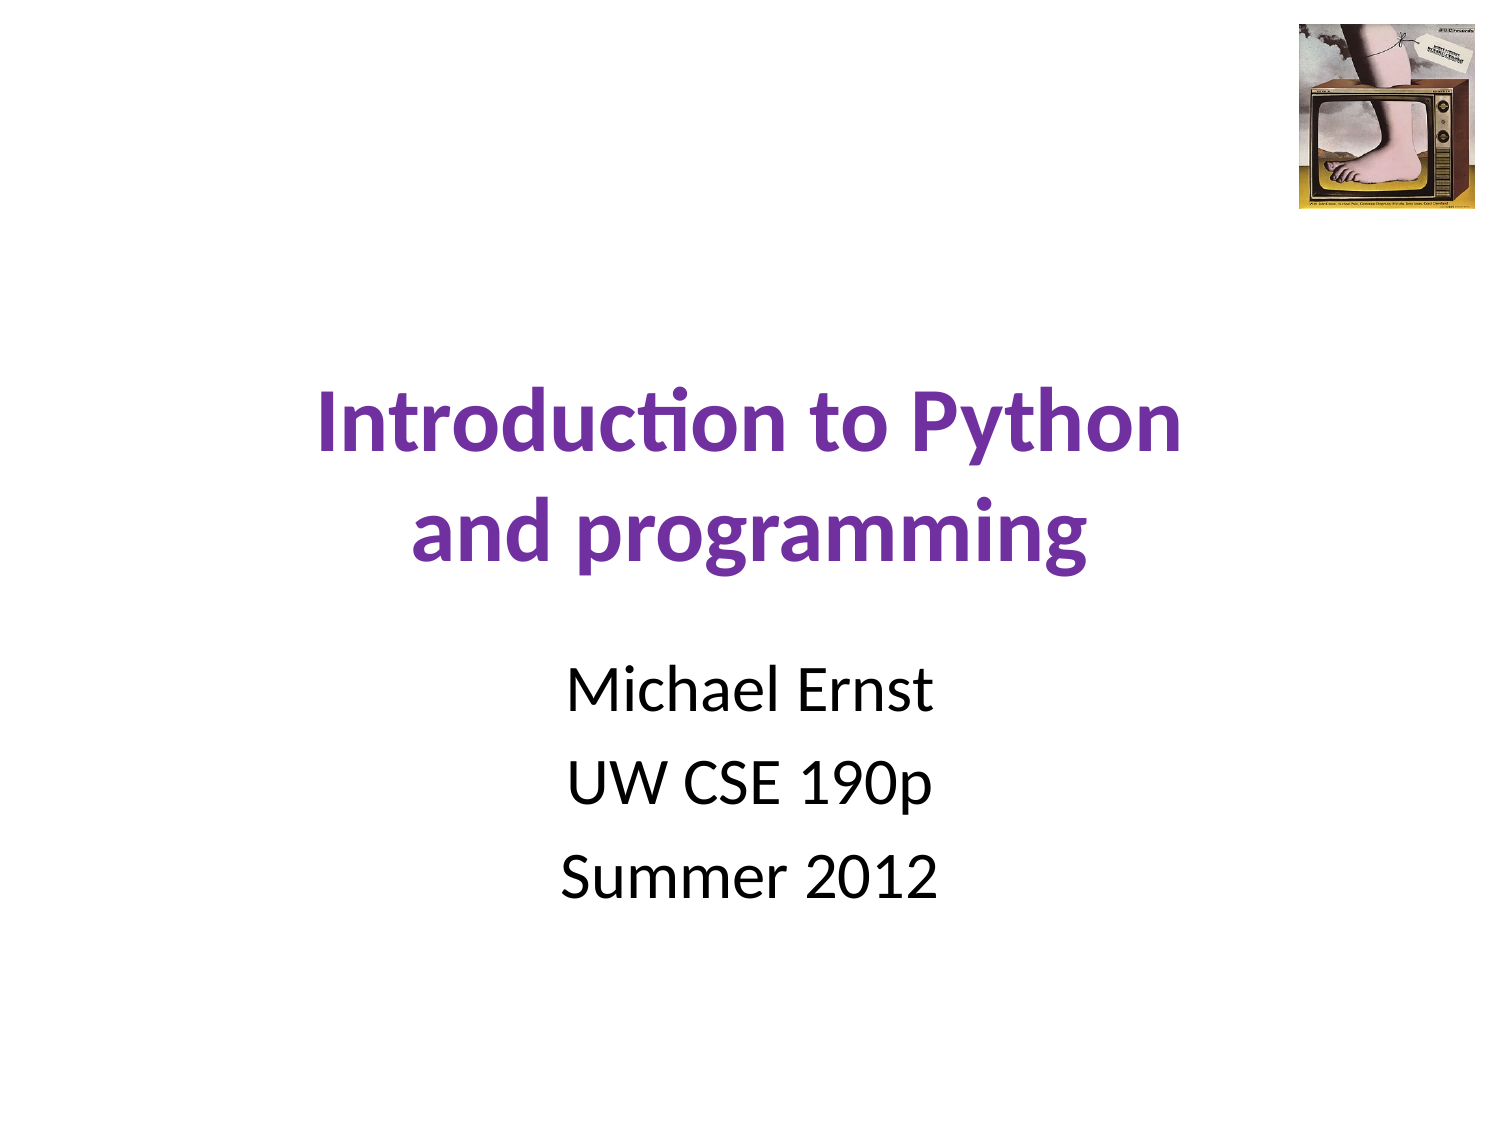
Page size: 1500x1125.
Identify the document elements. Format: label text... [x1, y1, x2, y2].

picture [1299, 24, 1476, 209]
title Introduction to Python and programming [112, 349, 1388, 591]
subtitle Michael Ernst UW CSE 190p Summer 2012 [225, 637, 1275, 925]
